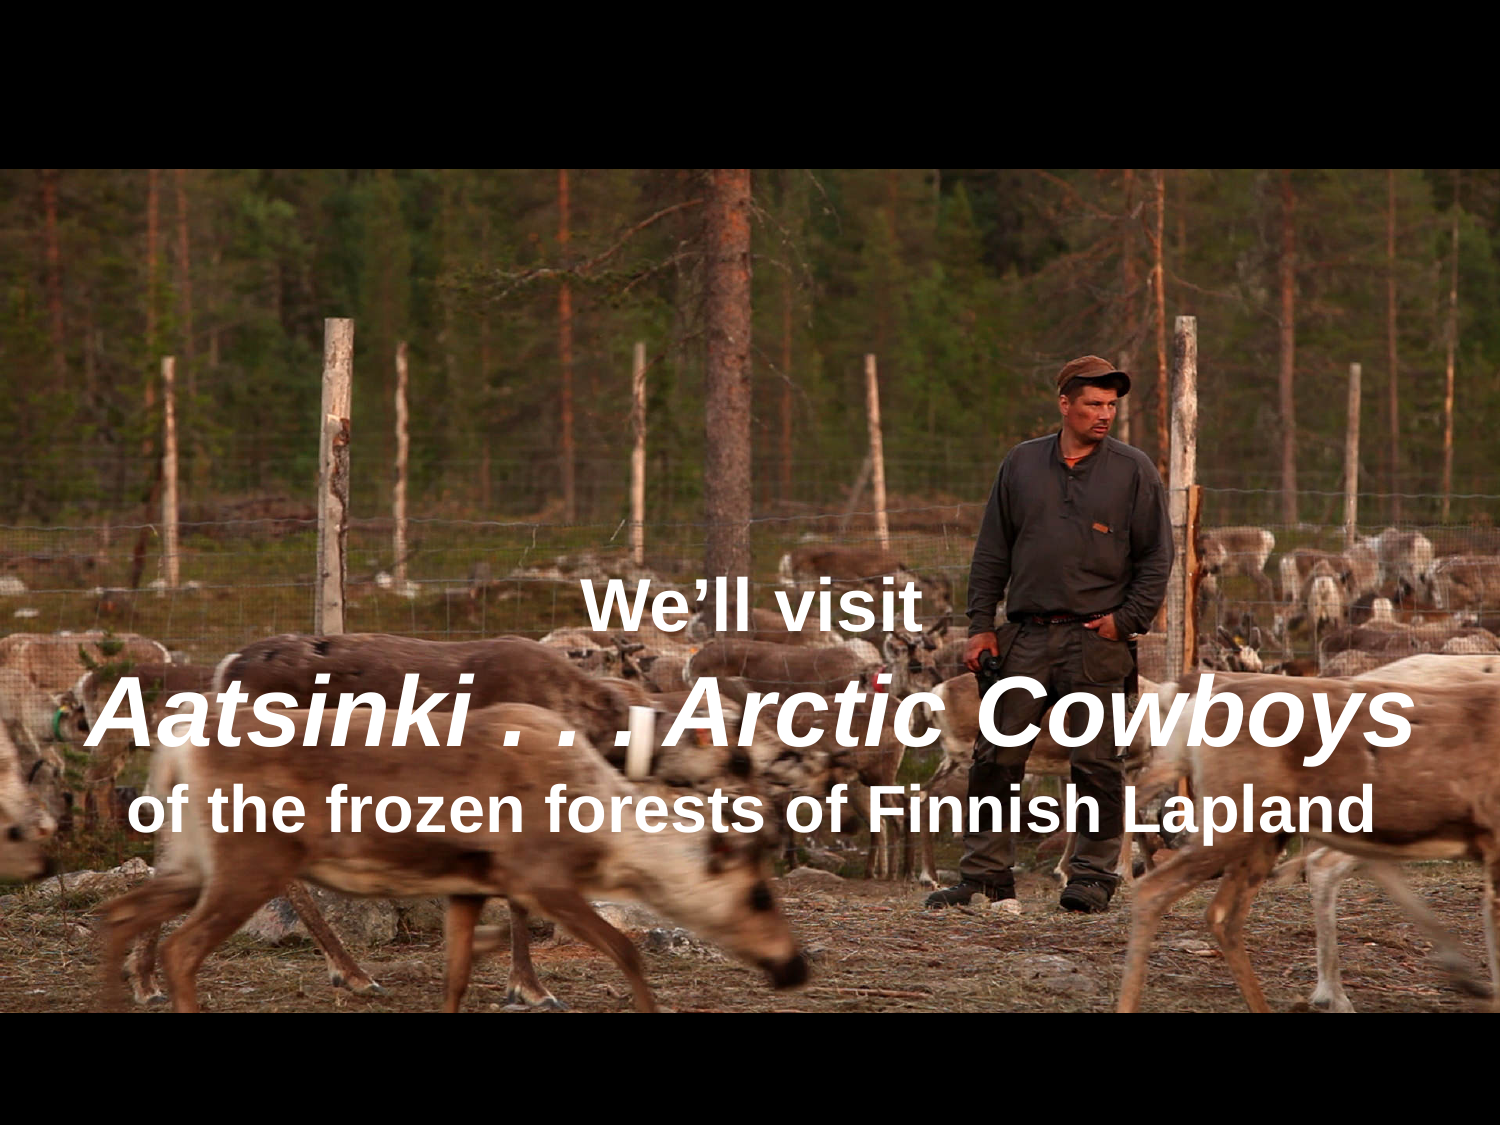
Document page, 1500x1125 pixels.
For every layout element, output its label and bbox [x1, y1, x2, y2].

picture [0, 168, 1500, 1014]
